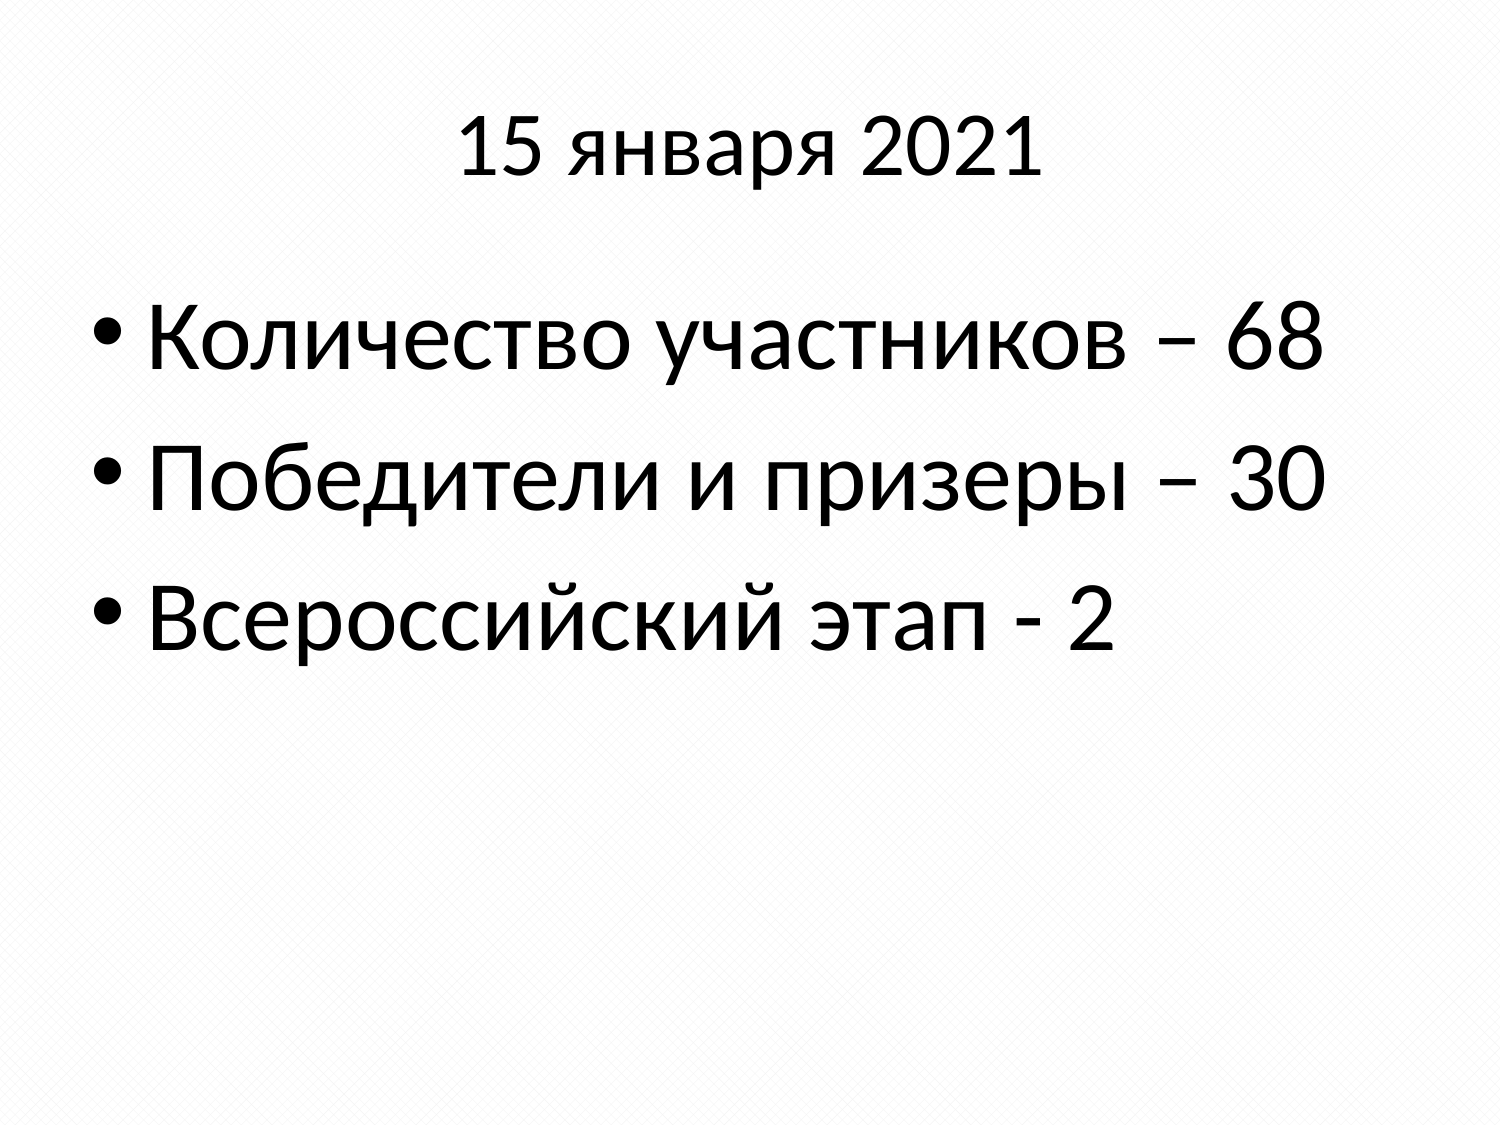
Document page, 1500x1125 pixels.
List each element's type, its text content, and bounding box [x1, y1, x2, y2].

list Количество участников – 68 Победители и призеры – 30 Всероссийский этап - 2 [75, 262, 1425, 1005]
title 15 января 2021 [75, 45, 1425, 233]
